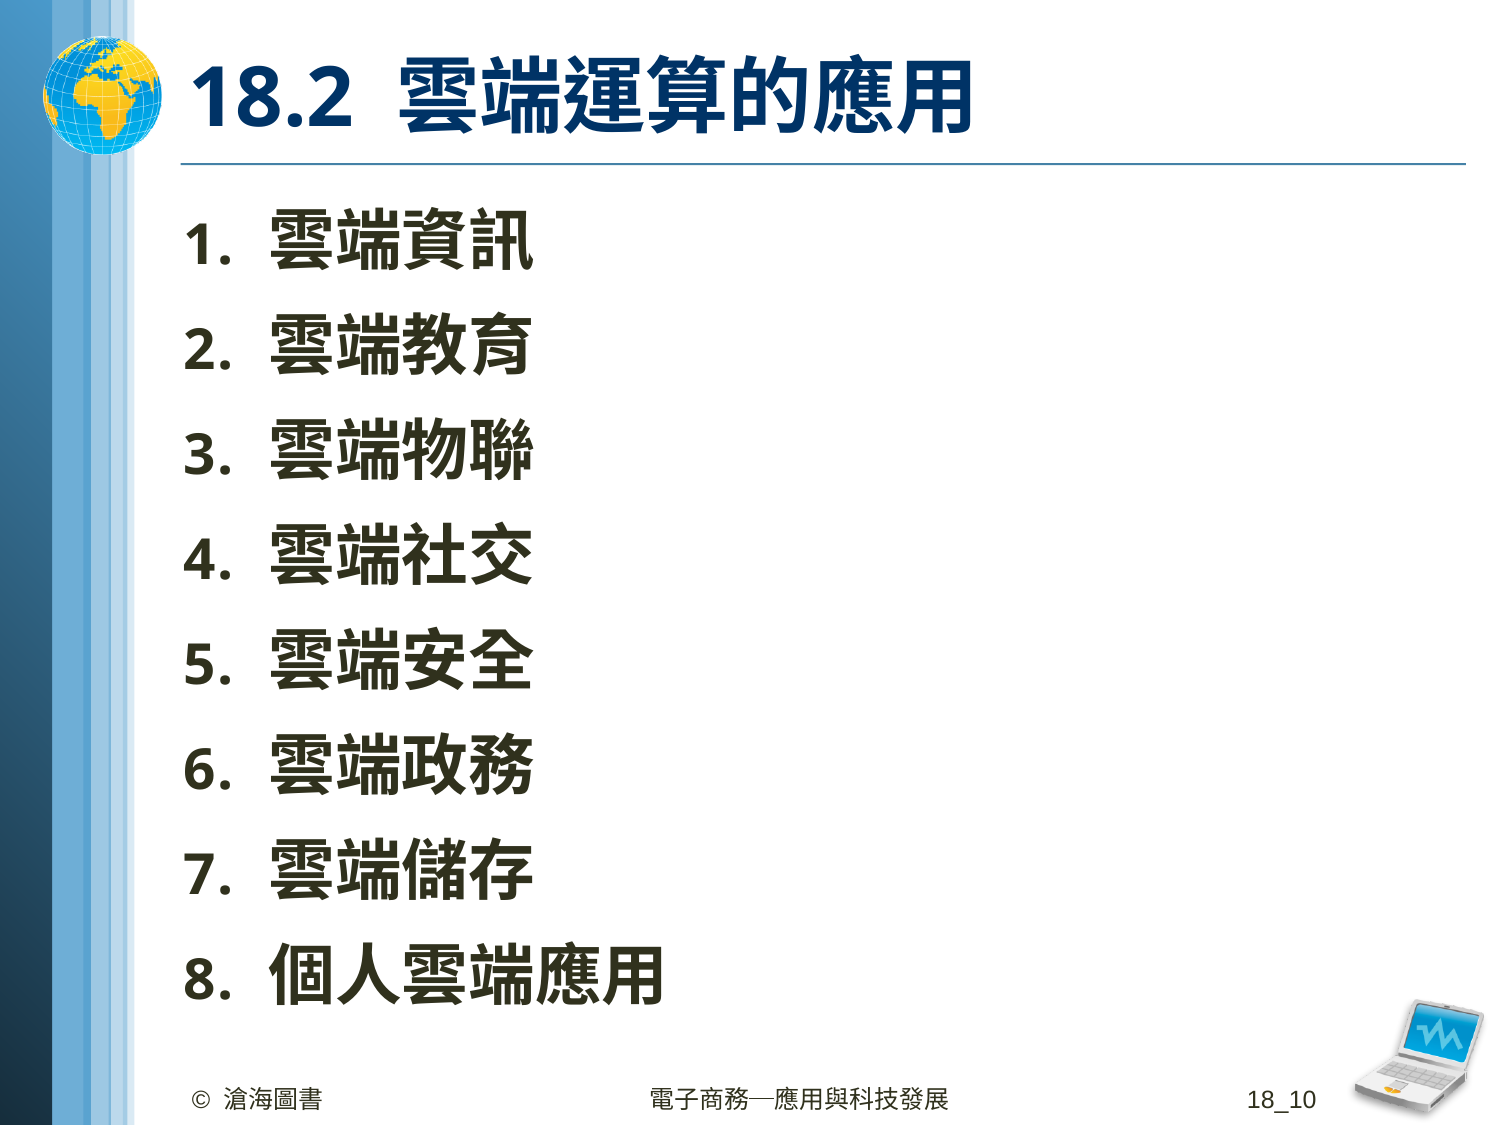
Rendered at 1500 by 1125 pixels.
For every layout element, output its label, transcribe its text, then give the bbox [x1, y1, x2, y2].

slide_number © 滄海圖書 [176, 1075, 528, 1116]
picture [112, 107, 162, 155]
list 雲端資訊 雲端教育 雲端物聯 雲端社交 雲端安全 雲端政務 雲端儲存 個人雲端應用 [168, 190, 1476, 1071]
picture [1355, 999, 1484, 1112]
slide_number 18_10 [1222, 1075, 1333, 1116]
footer 電子商務─應用與科技發展 [621, 1075, 977, 1116]
title 18.2 雲端運算的應用 [172, 10, 1479, 177]
picture [43, 36, 162, 155]
